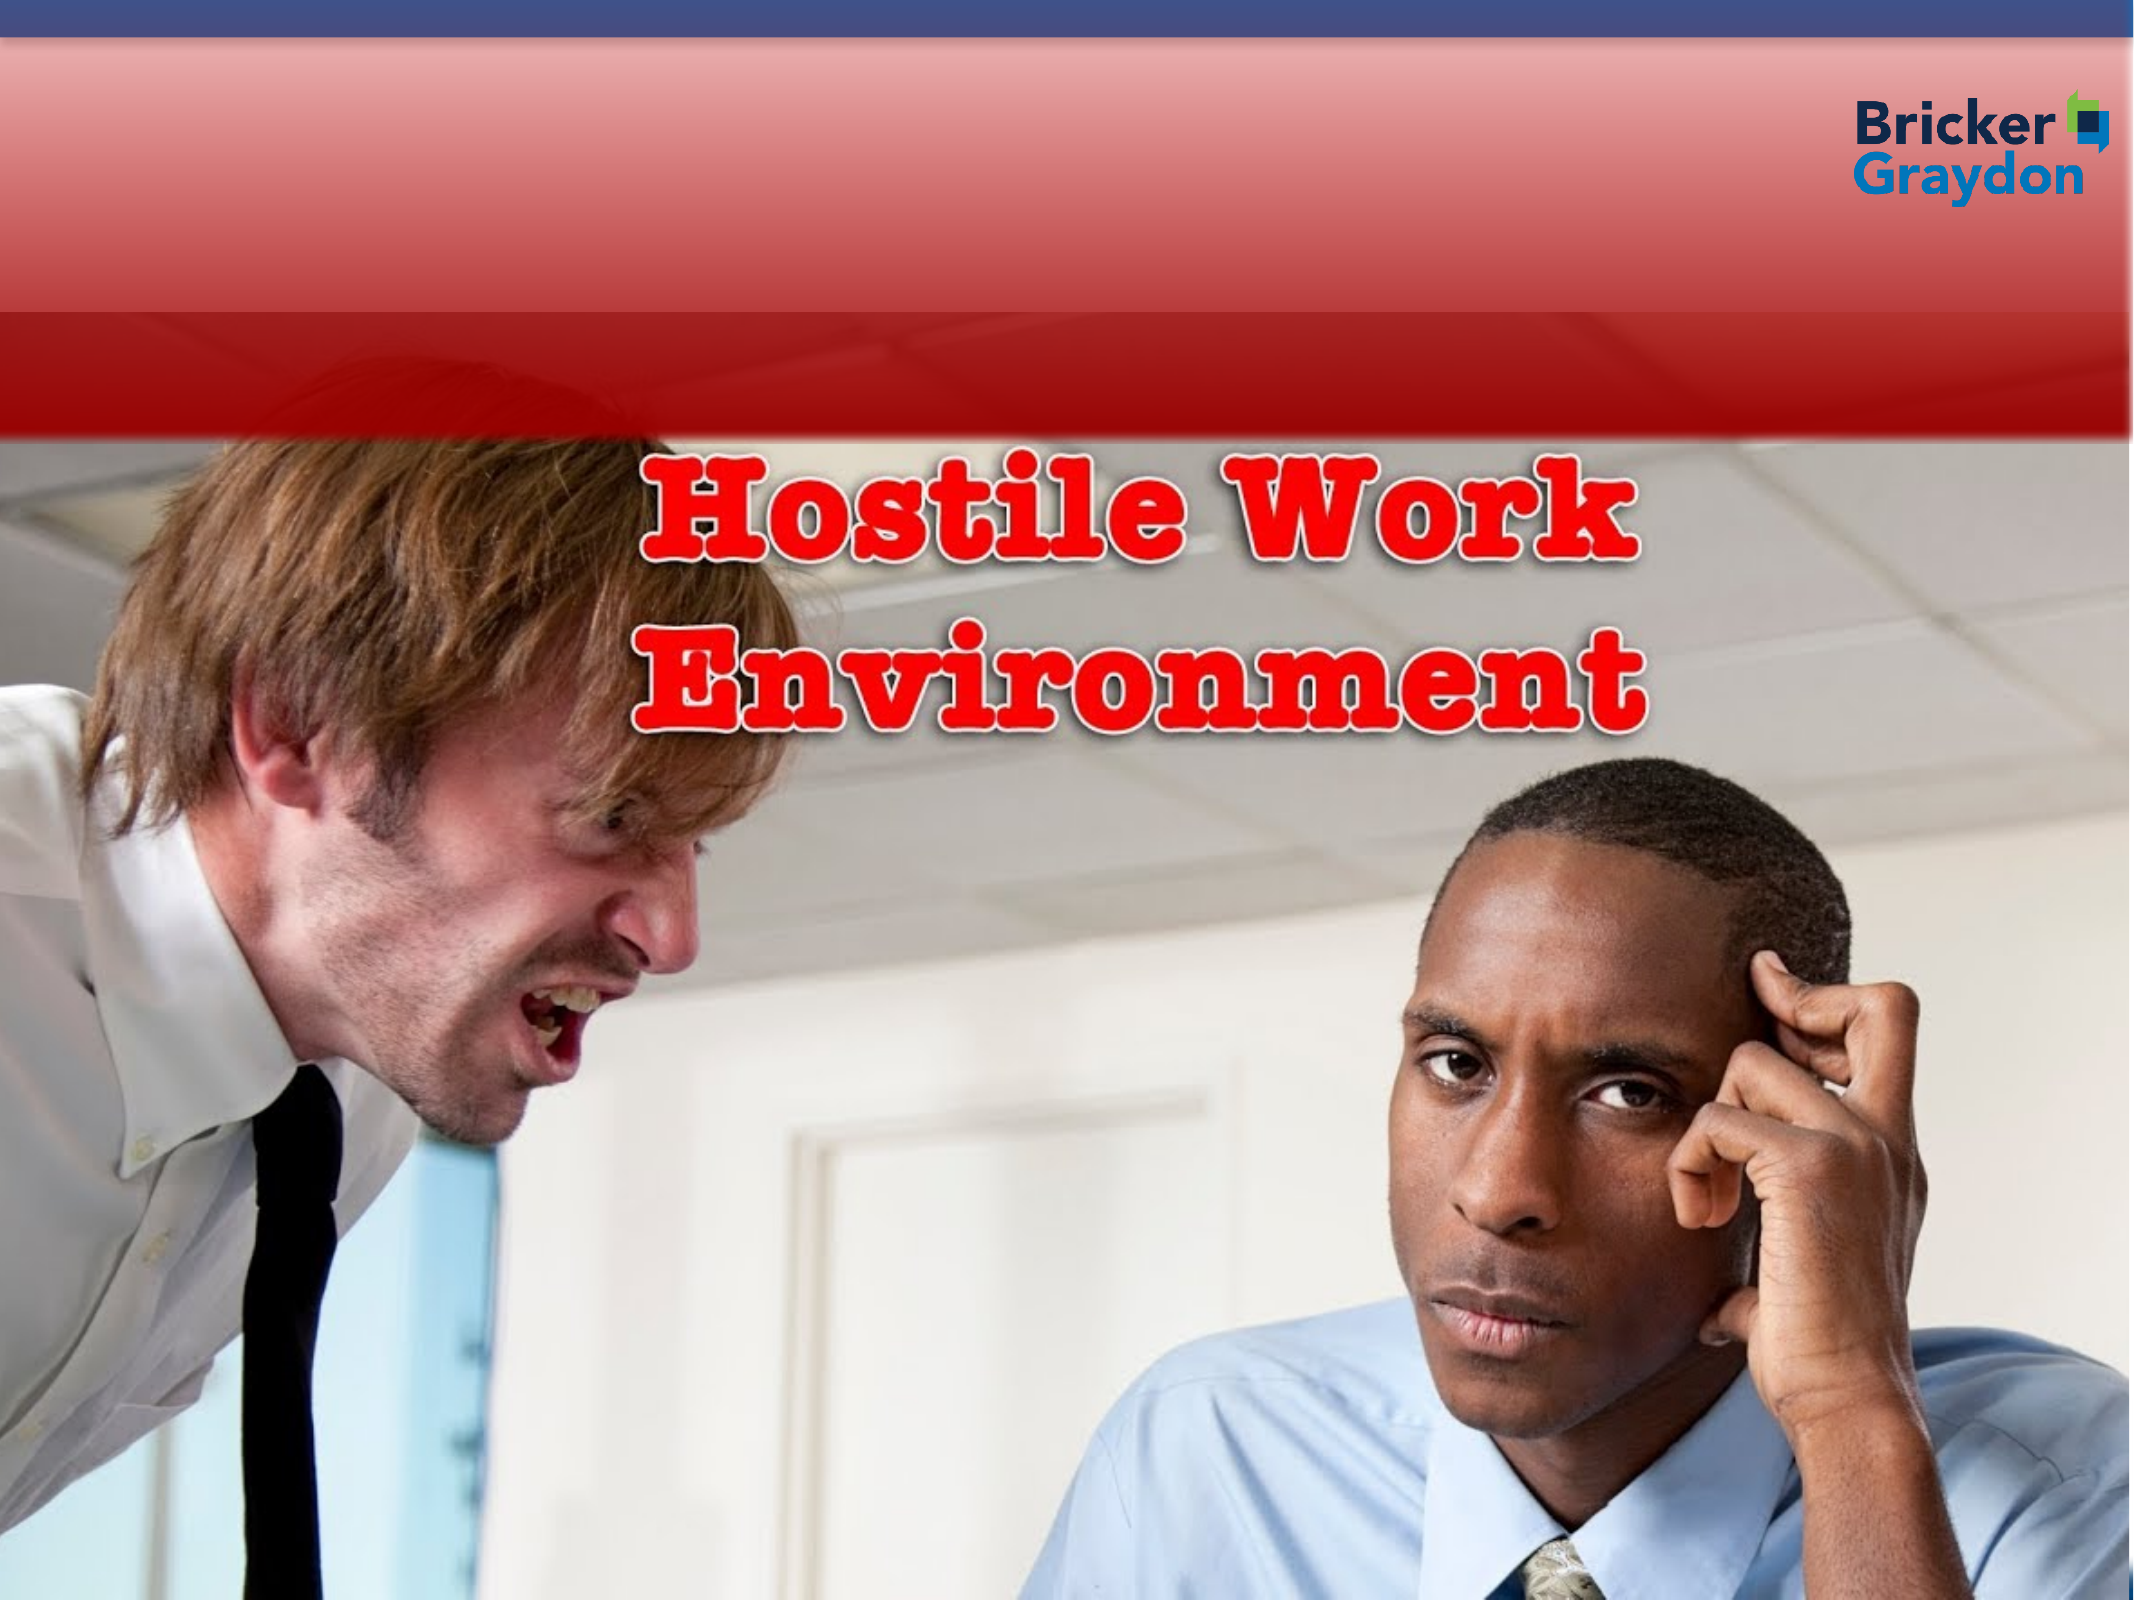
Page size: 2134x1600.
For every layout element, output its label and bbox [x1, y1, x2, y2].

text_box [0, 0, 2126, 310]
picture [1853, 89, 2109, 207]
picture [0, 312, 2134, 1600]
